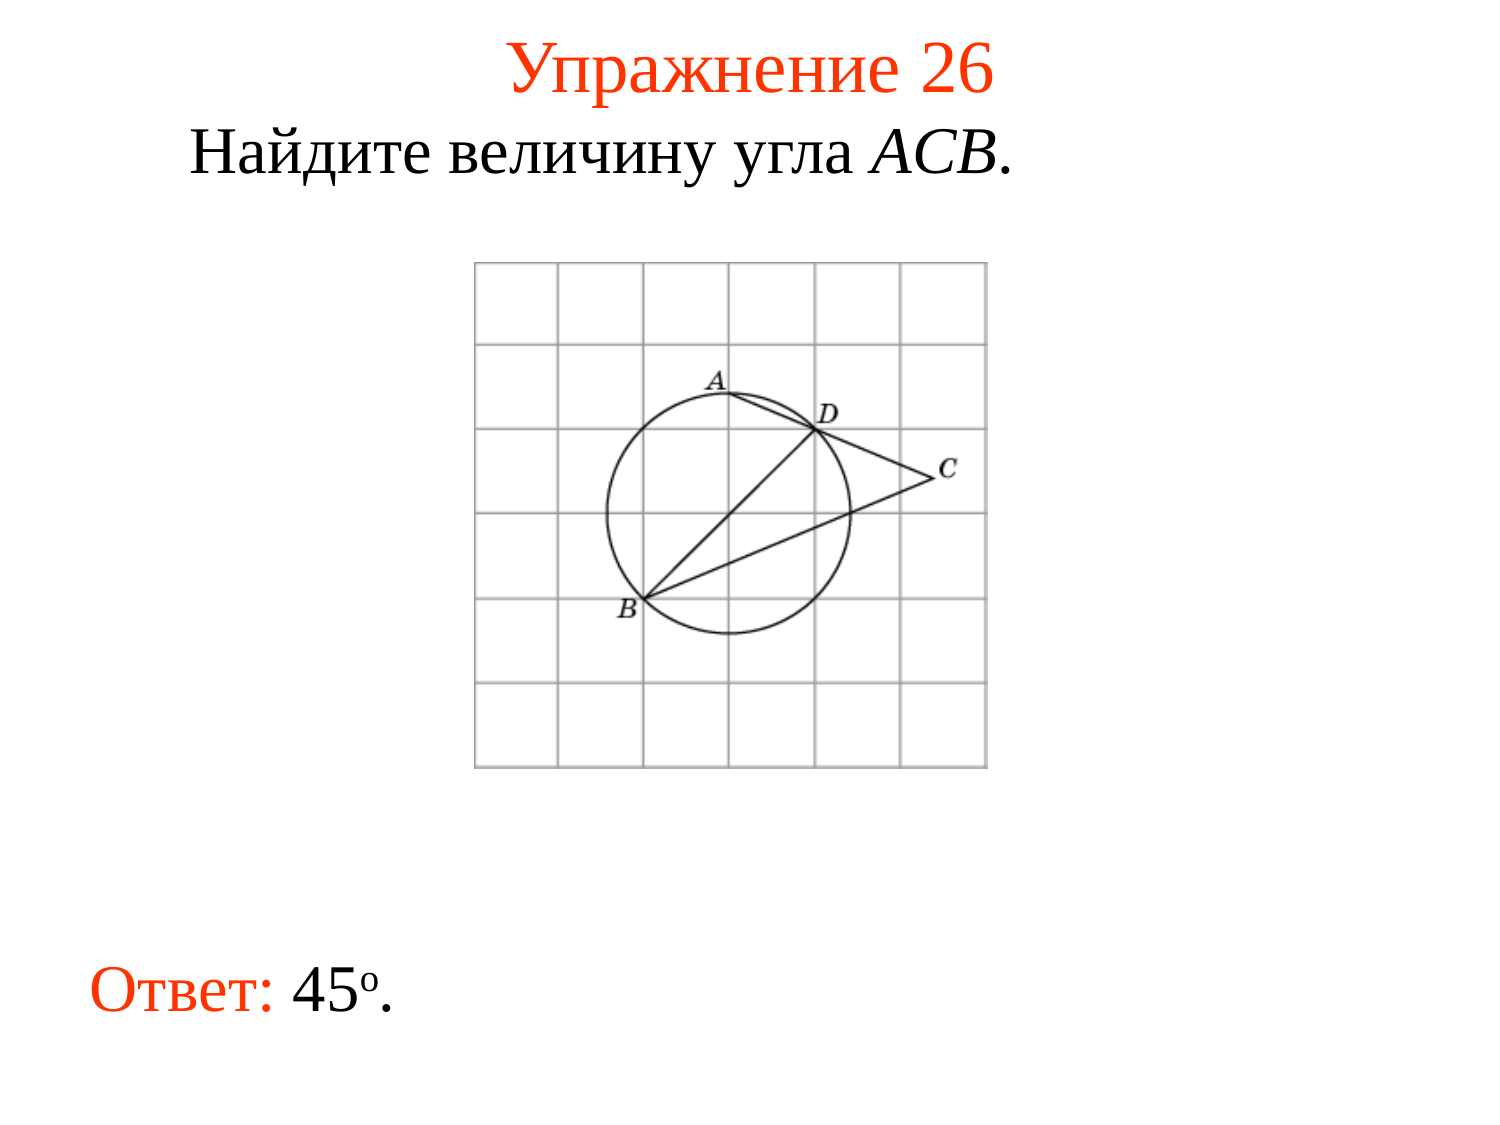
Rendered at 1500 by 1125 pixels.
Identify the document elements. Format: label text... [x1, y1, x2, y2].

title Упражнение 26 [112, 24, 1388, 99]
text_box Ответ: 45о. [75, 937, 1013, 1033]
text_box Найдите величину угла ACB. [24, 99, 1475, 195]
picture [474, 262, 988, 769]
